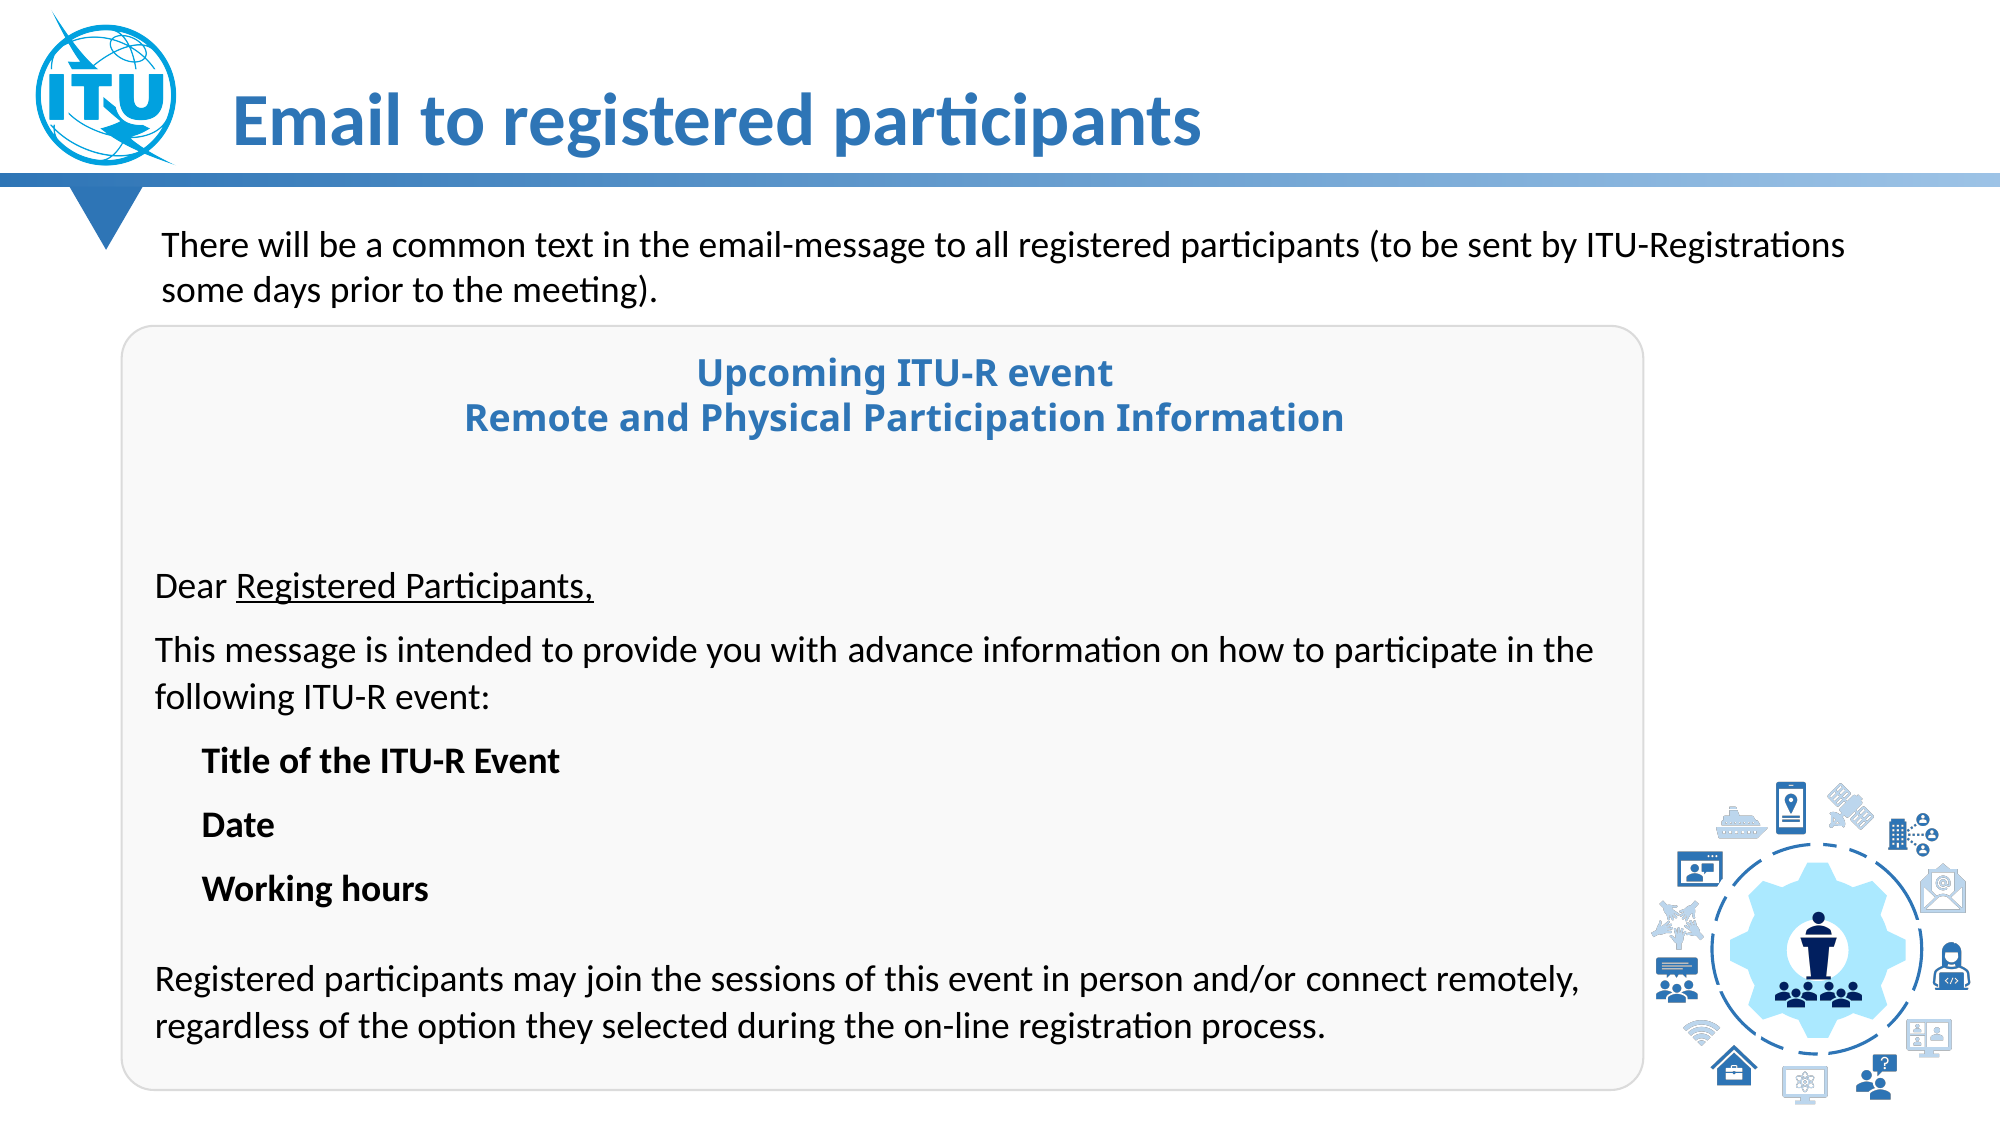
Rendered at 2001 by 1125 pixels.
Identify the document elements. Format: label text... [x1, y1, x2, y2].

picture [1650, 898, 1705, 952]
picture [1673, 781, 1818, 896]
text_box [121, 325, 1644, 1090]
picture [1822, 781, 1876, 835]
picture [1772, 909, 1865, 1018]
picture [14, 1, 198, 173]
picture [1924, 937, 1979, 991]
text_box Email to registered participants [217, 63, 1876, 169]
picture [1849, 1011, 1956, 1104]
picture [1649, 953, 1761, 1092]
text_box There will be a common text in the email-message to all registered participants (to be sent by ITU-Registrations some days prior to the meeting). [146, 213, 1927, 318]
picture [1778, 1058, 1832, 1112]
picture [1886, 808, 1970, 915]
